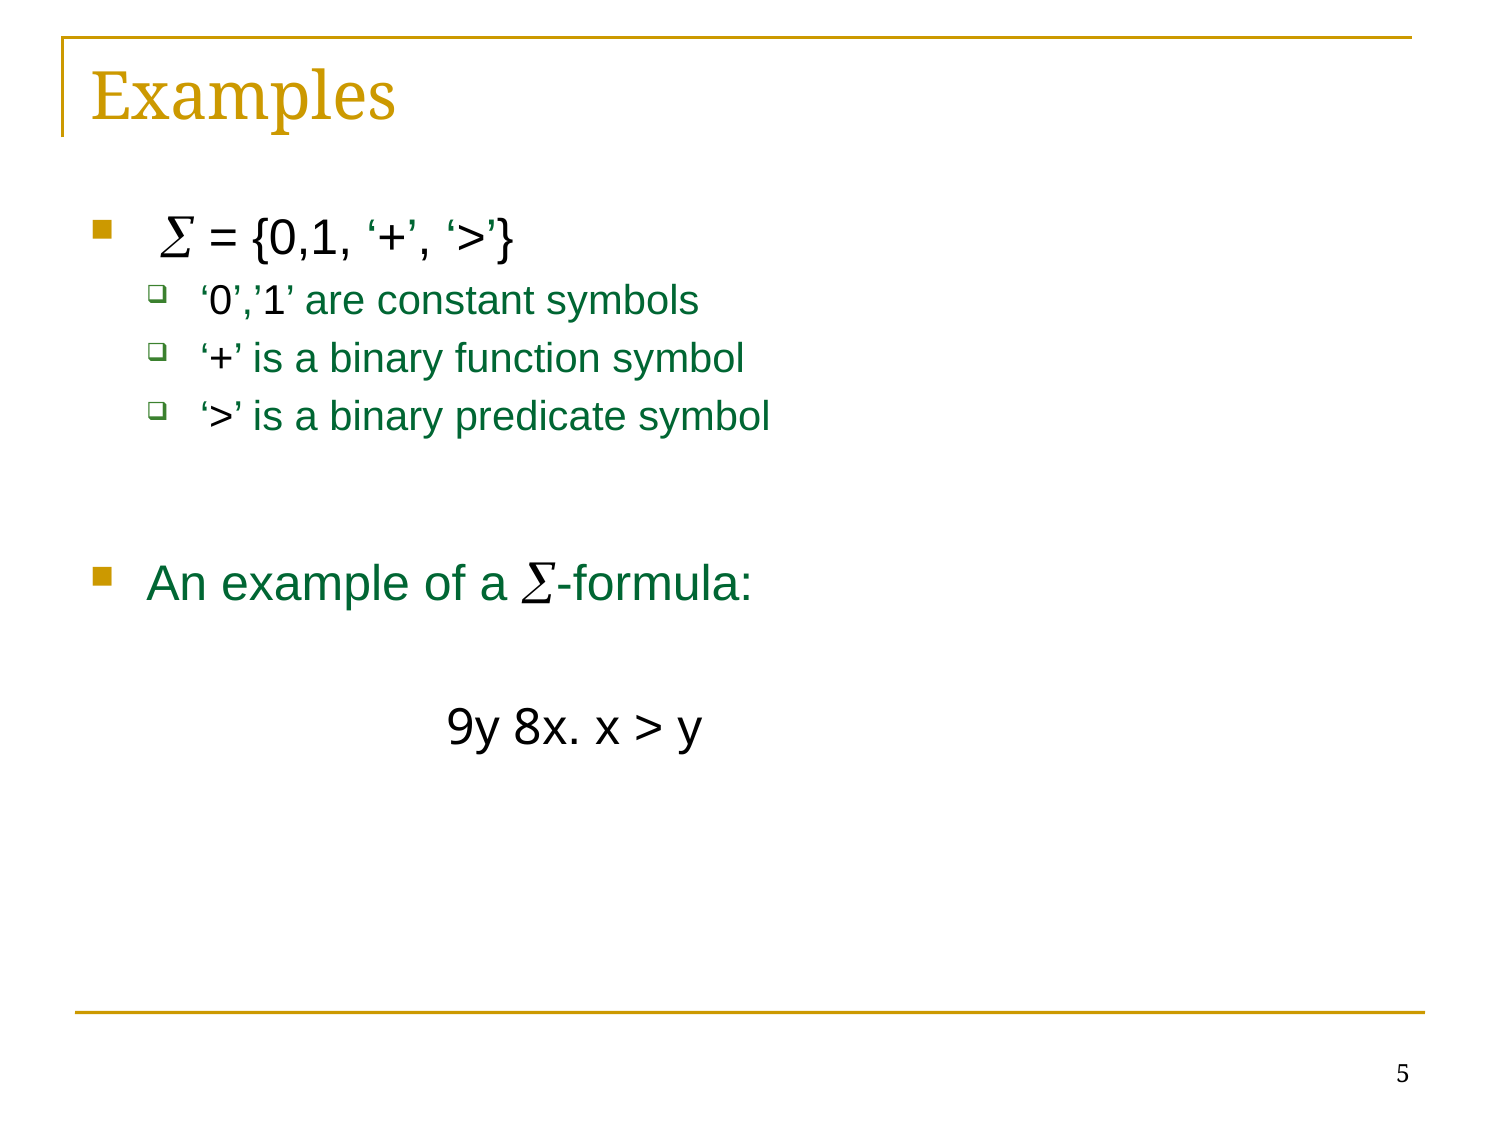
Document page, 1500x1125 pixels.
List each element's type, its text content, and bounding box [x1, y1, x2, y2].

title Examples [74, 45, 1426, 150]
list  = {0,1, ‘+’, ‘>’} ‘0’,’1’ are constant symbols ‘+’ is a binary function symbol ‘>’ is a binary predicate symbol An example of a -formula: 9y 8x. x > y [74, 184, 1426, 1006]
slide_number 5 [1074, 1023, 1426, 1100]
